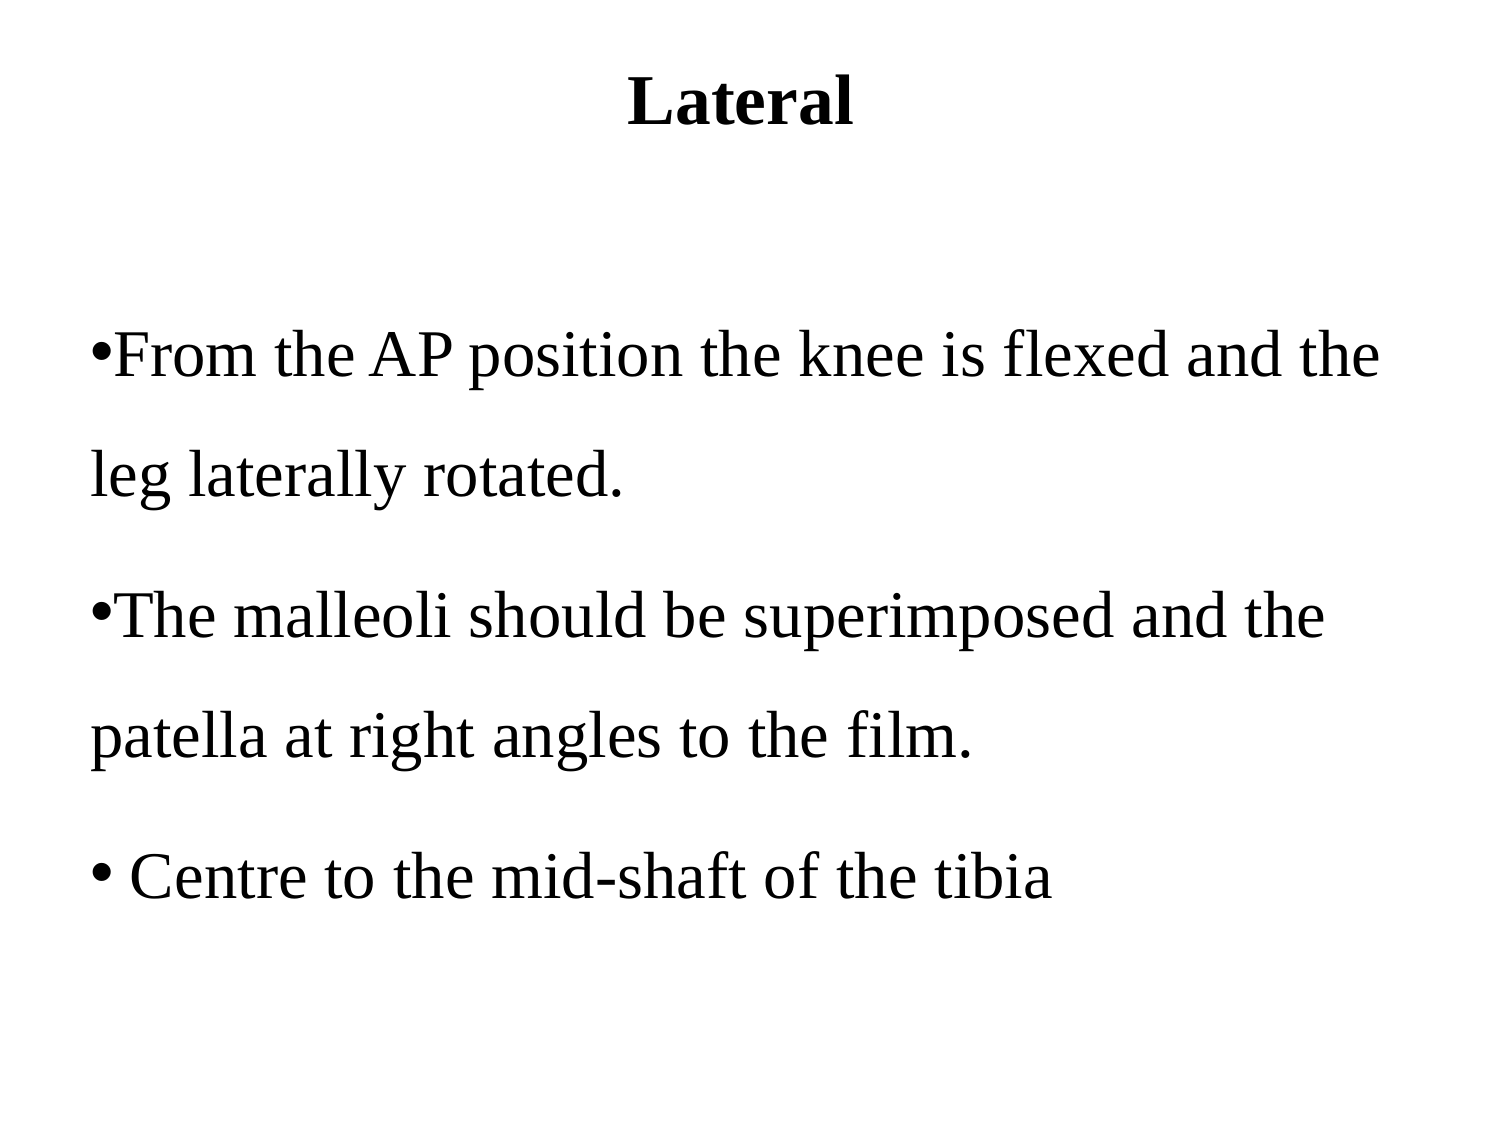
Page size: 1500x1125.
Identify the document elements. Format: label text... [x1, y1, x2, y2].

list From the AP position the knee is flexed and the leg laterally rotated. The malleoli should be superimposed and the patella at right angles to the film. Centre to the mid-shaft of the tibia [75, 262, 1425, 1005]
title Lateral [75, 45, 1425, 233]
